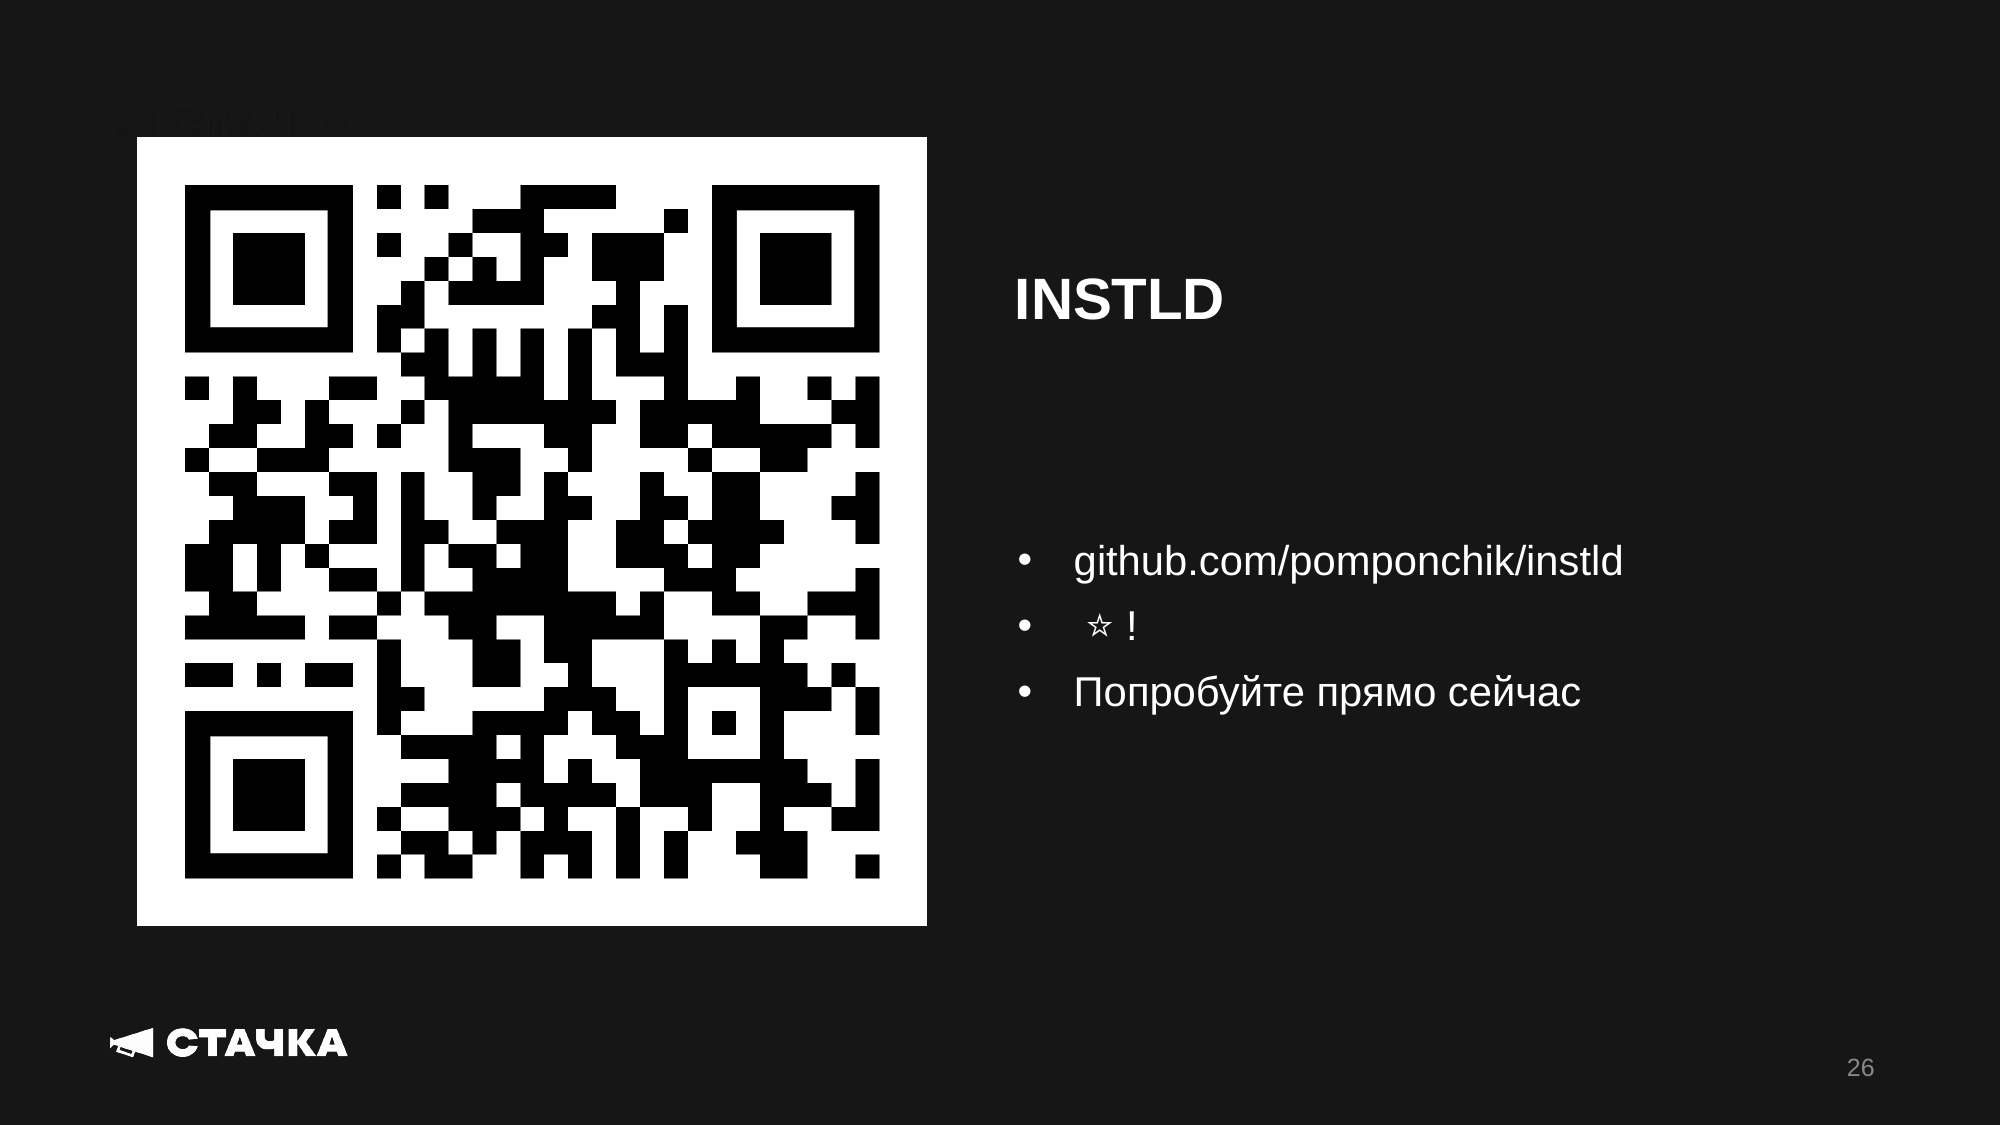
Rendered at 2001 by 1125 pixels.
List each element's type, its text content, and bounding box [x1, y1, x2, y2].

picture [0, 0, 2000, 1125]
list INSTLD [999, 261, 1860, 437]
list github.com/pomponchik/instld ⭐ ! Попробуйте прямо сейчас [1002, 531, 1863, 876]
slide_number 26 [1439, 1036, 1890, 1097]
